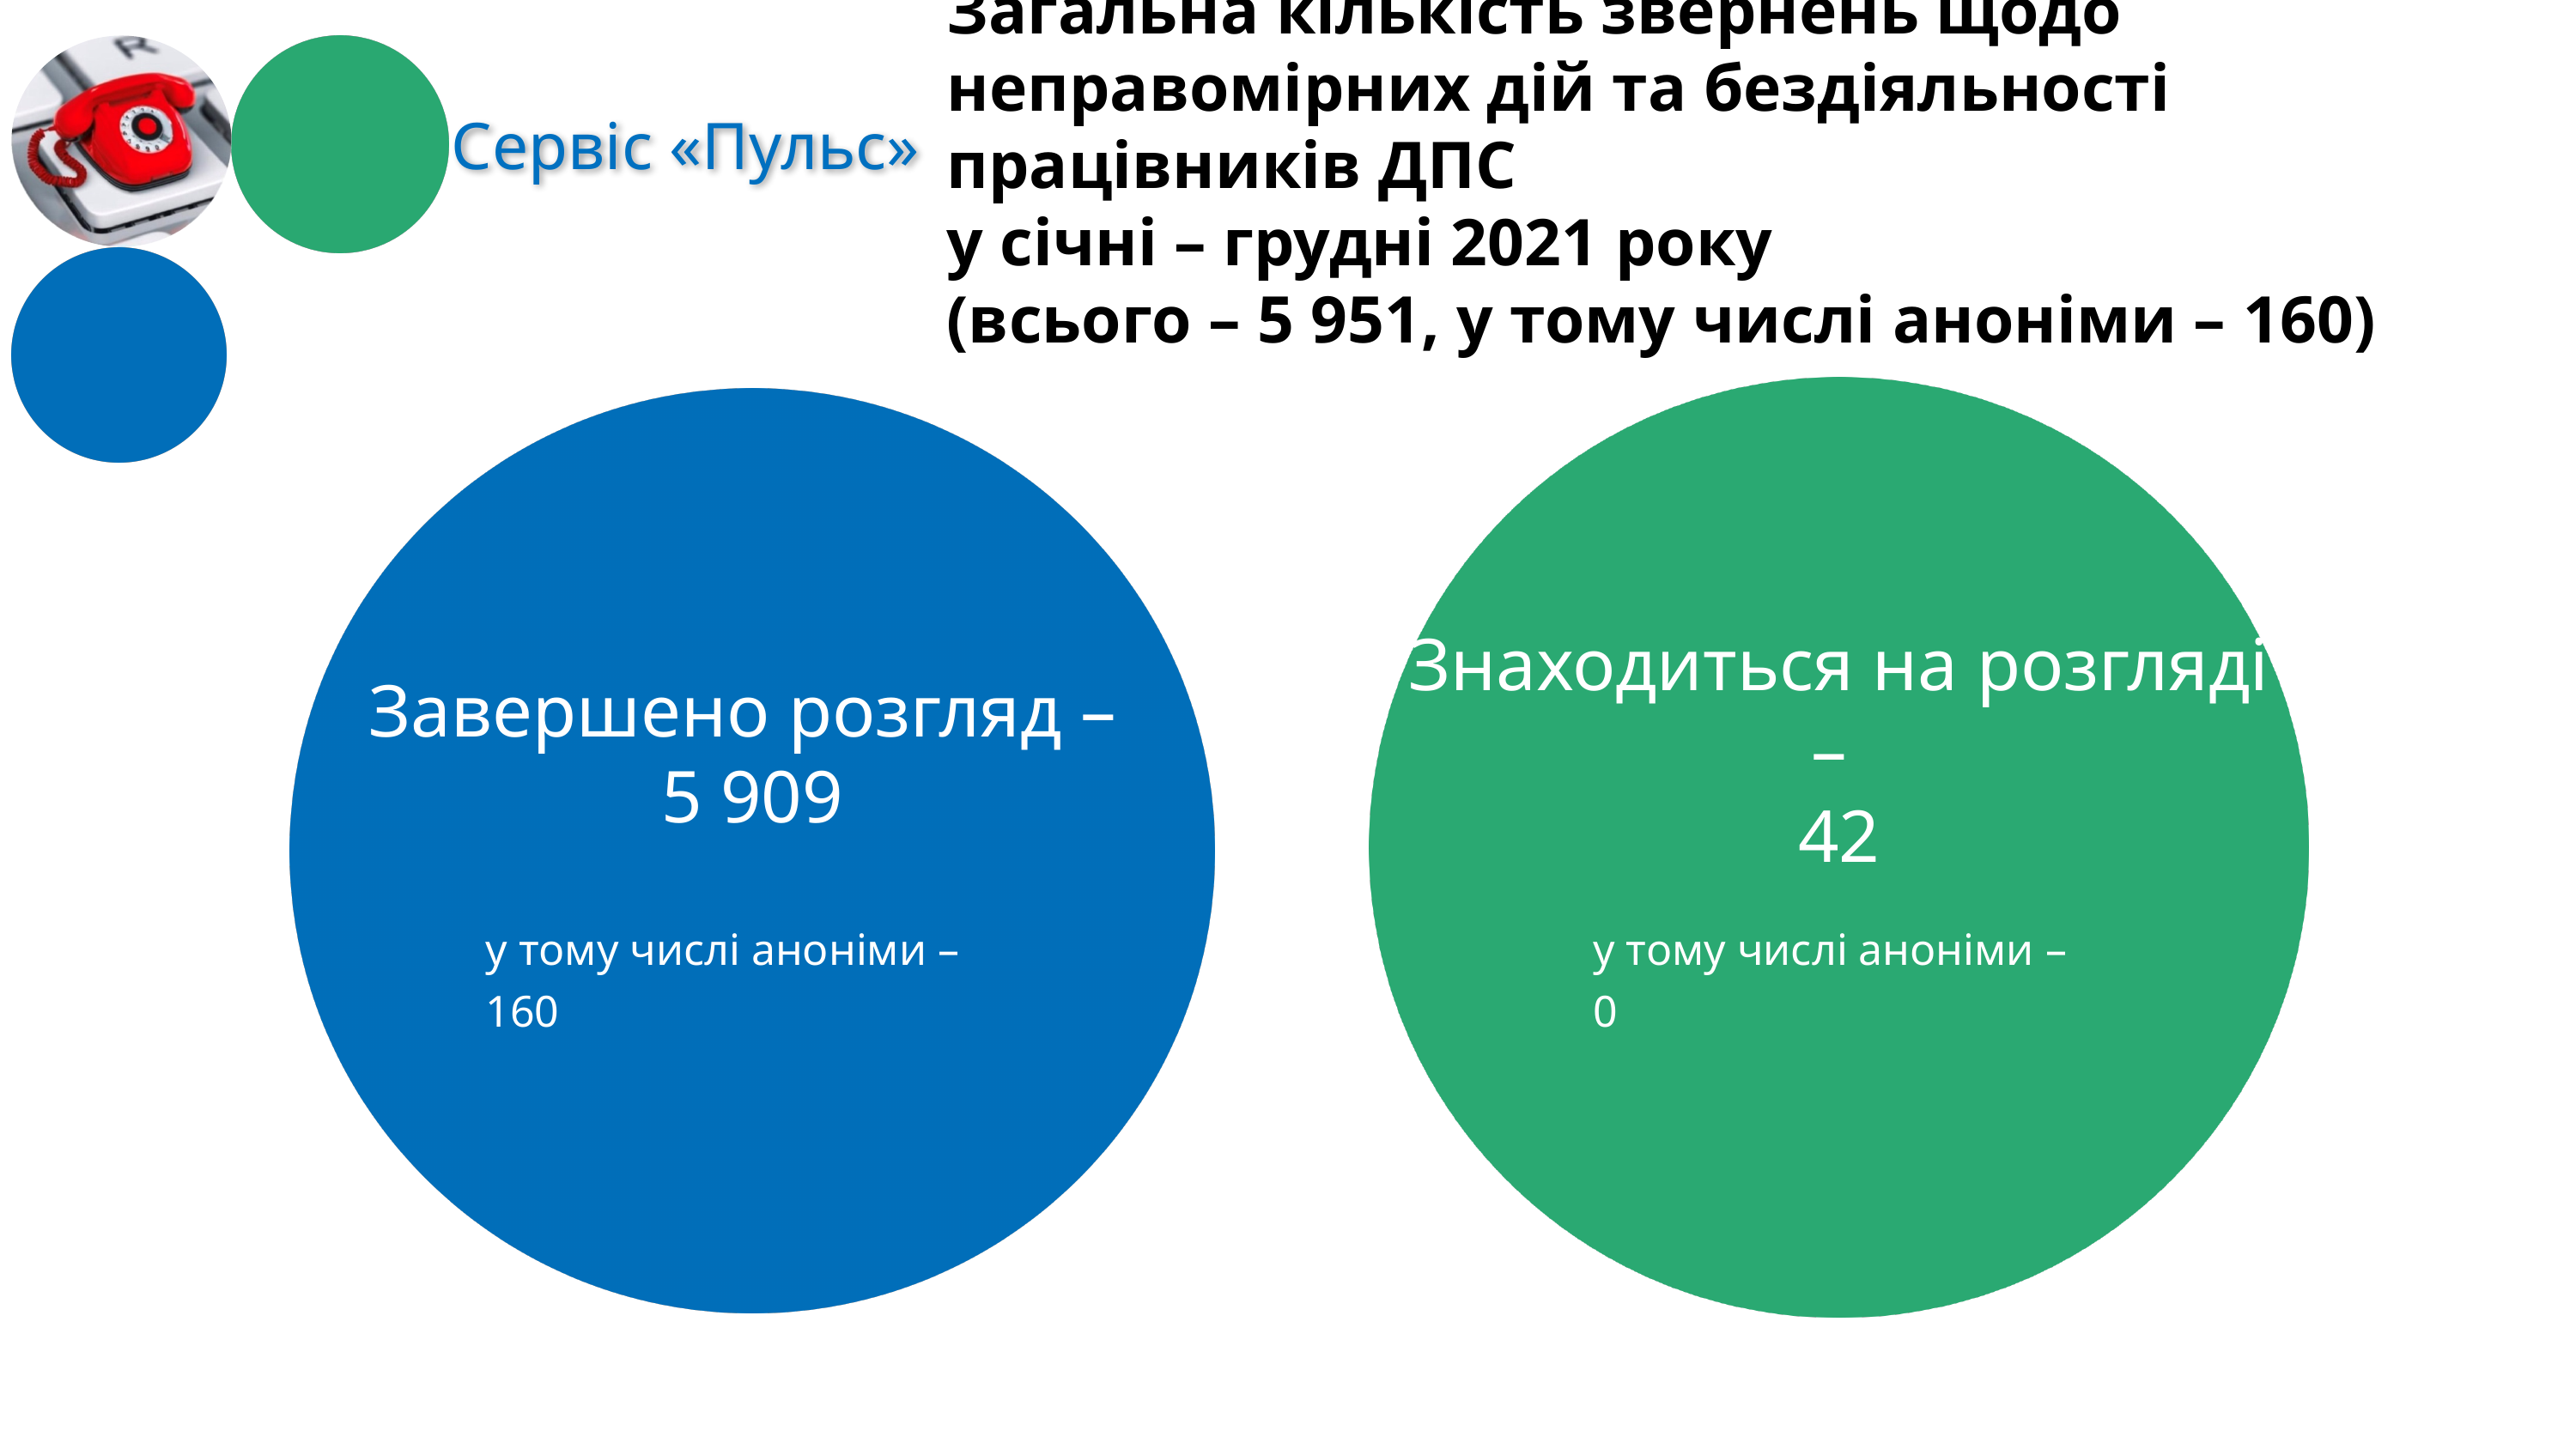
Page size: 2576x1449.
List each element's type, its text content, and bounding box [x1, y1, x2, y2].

picture [11, 35, 449, 463]
picture [1369, 377, 2310, 1318]
text_box Загальна кількість звернень щодо неправомірних дій та бездіяльності працівників ДПС у січні – грудні 2021 року (всього – 5 951, у тому числі аноніми – 160) [941, 0, 2576, 361]
text_box Сервіс «Пульс» [454, 98, 942, 189]
picture [289, 388, 1215, 1313]
